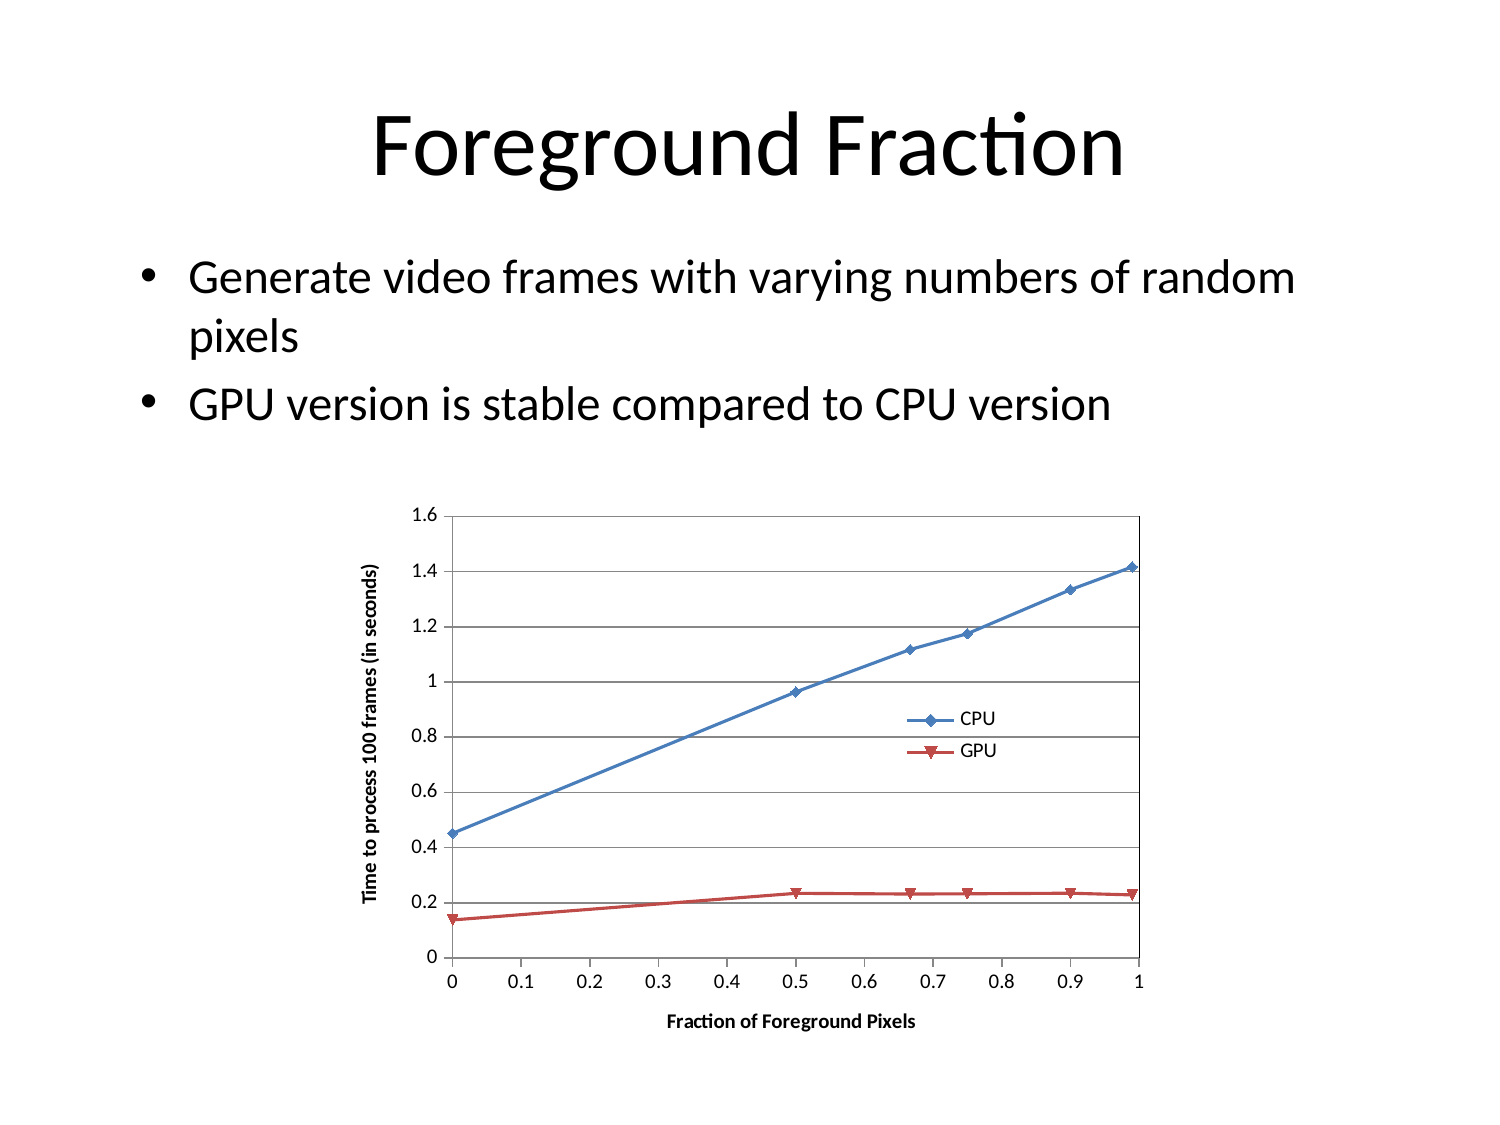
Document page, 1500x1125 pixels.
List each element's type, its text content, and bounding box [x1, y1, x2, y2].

list Generate video frames with varying numbers of random pixels GPU version is stable compared to CPU version [125, 237, 1400, 438]
title Foreground Fraction [75, 45, 1425, 233]
chart [337, 487, 1188, 1052]
